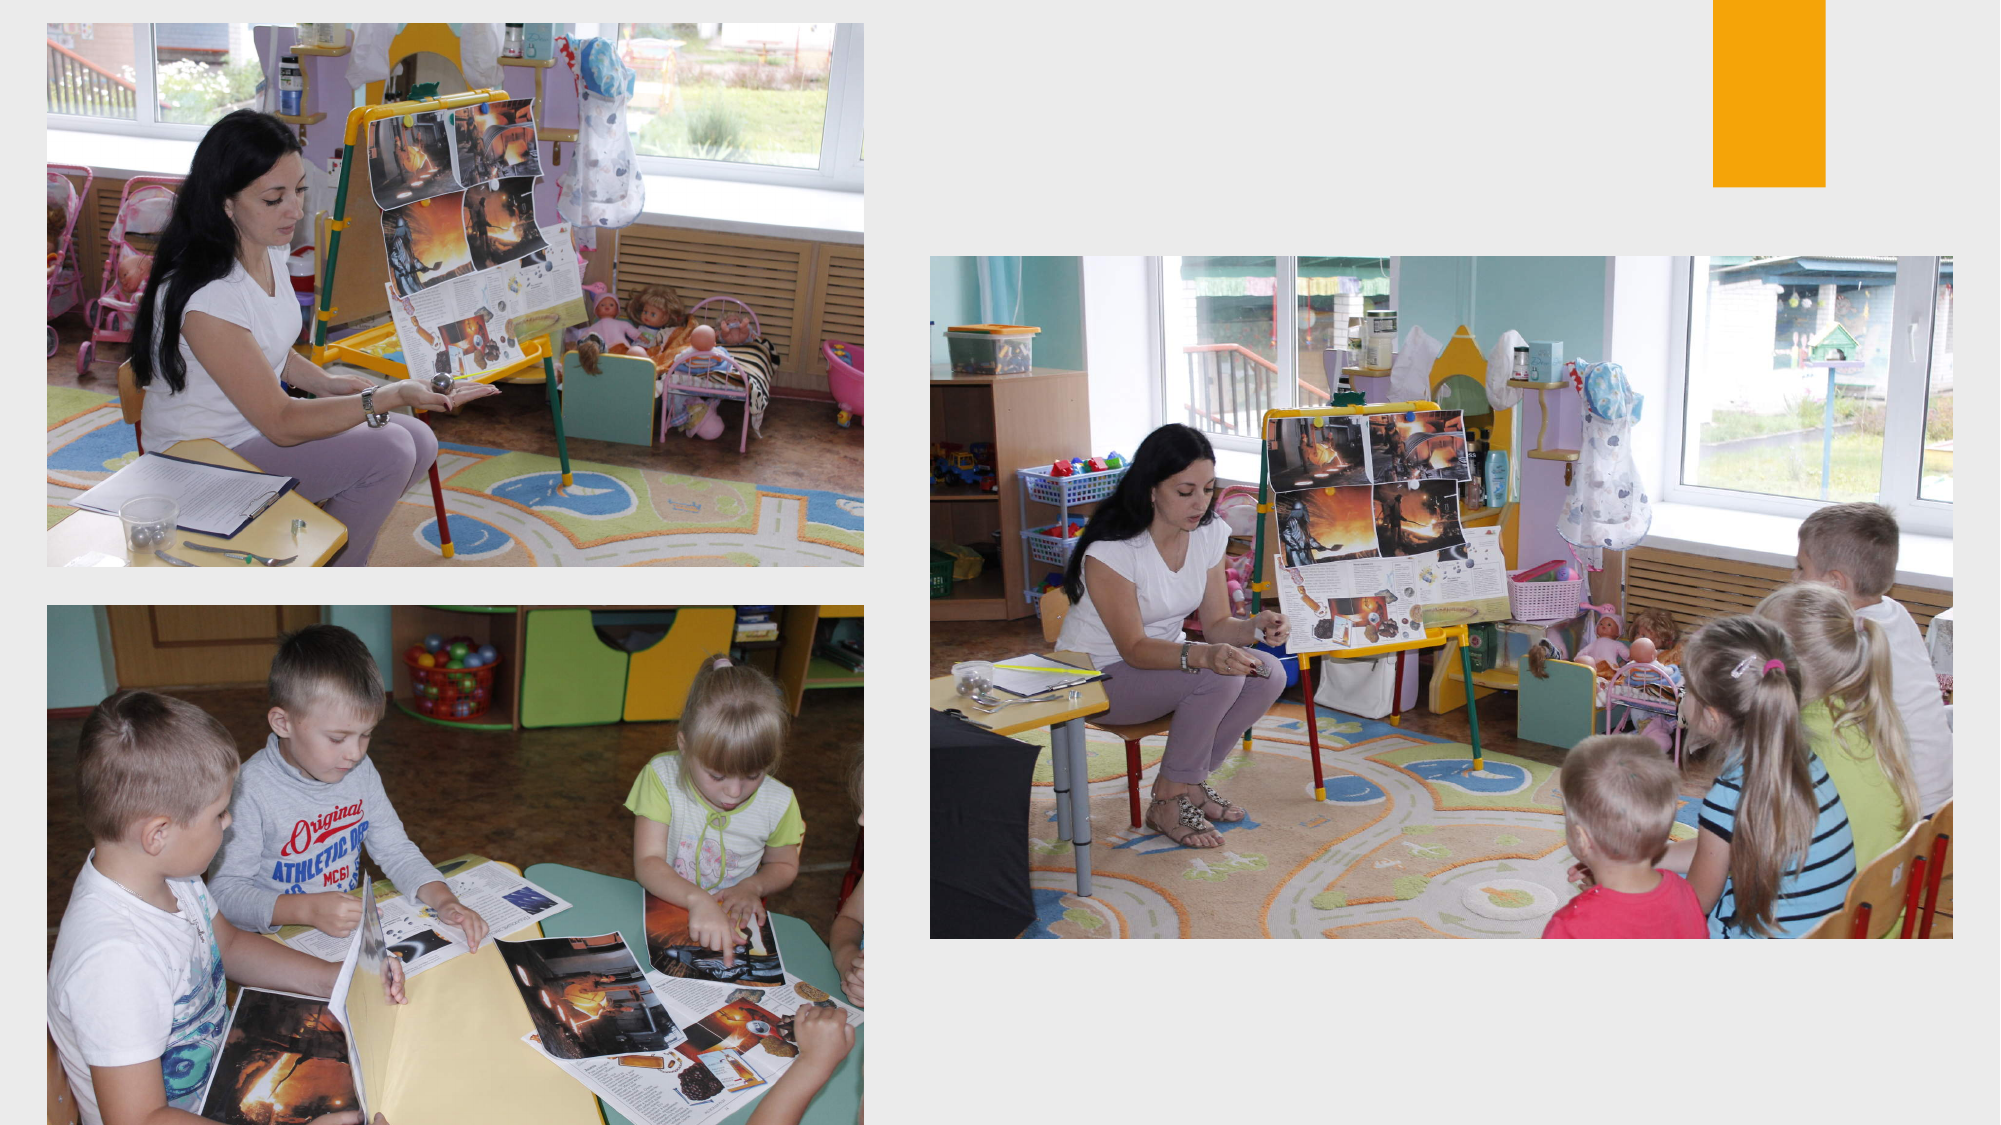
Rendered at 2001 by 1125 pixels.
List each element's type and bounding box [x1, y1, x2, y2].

picture [47, 605, 864, 1125]
picture [47, 22, 864, 567]
picture [929, 256, 1953, 939]
